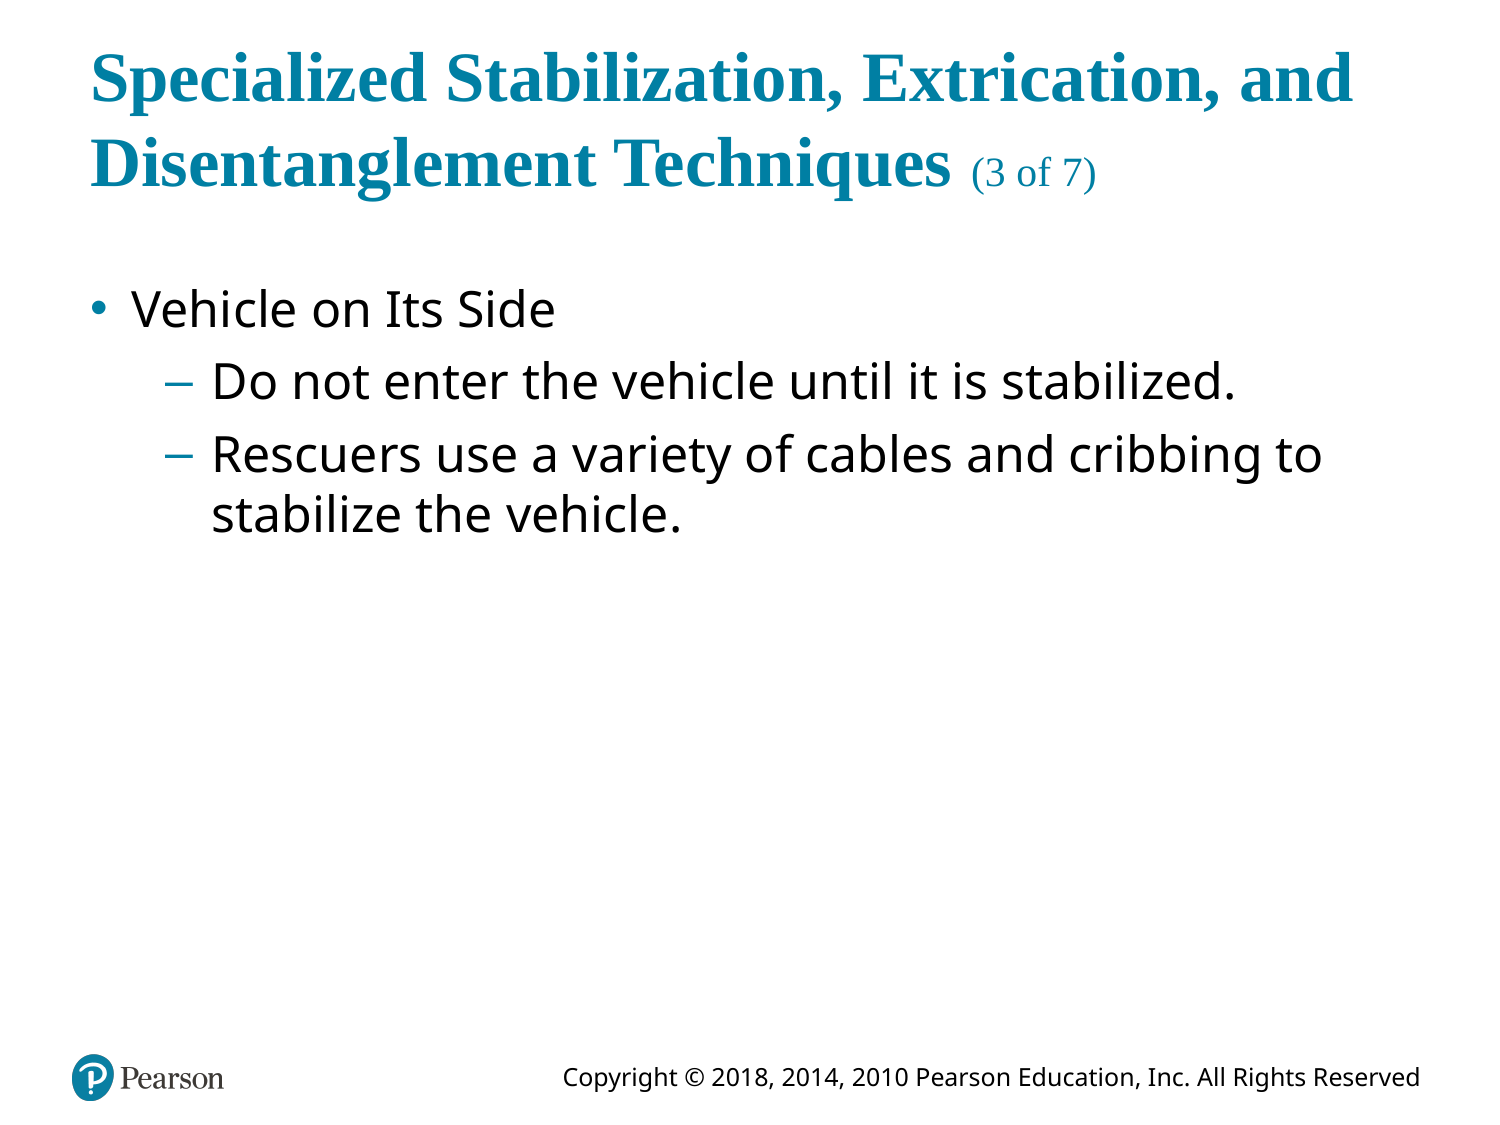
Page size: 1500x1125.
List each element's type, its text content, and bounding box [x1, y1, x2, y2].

list Vehicle on Its Side Do not enter the vehicle until it is stabilized. Rescuers use a variety of cables and cribbing to stabilize the vehicle. [75, 262, 1425, 561]
picture [98, 1054, 224, 1101]
picture [80, 1063, 106, 1088]
picture [72, 1087, 83, 1101]
title Specialized Stabilization, Extrication, and Disentanglement Techniques (3 of 7) [75, 35, 1425, 216]
picture [72, 1054, 88, 1070]
